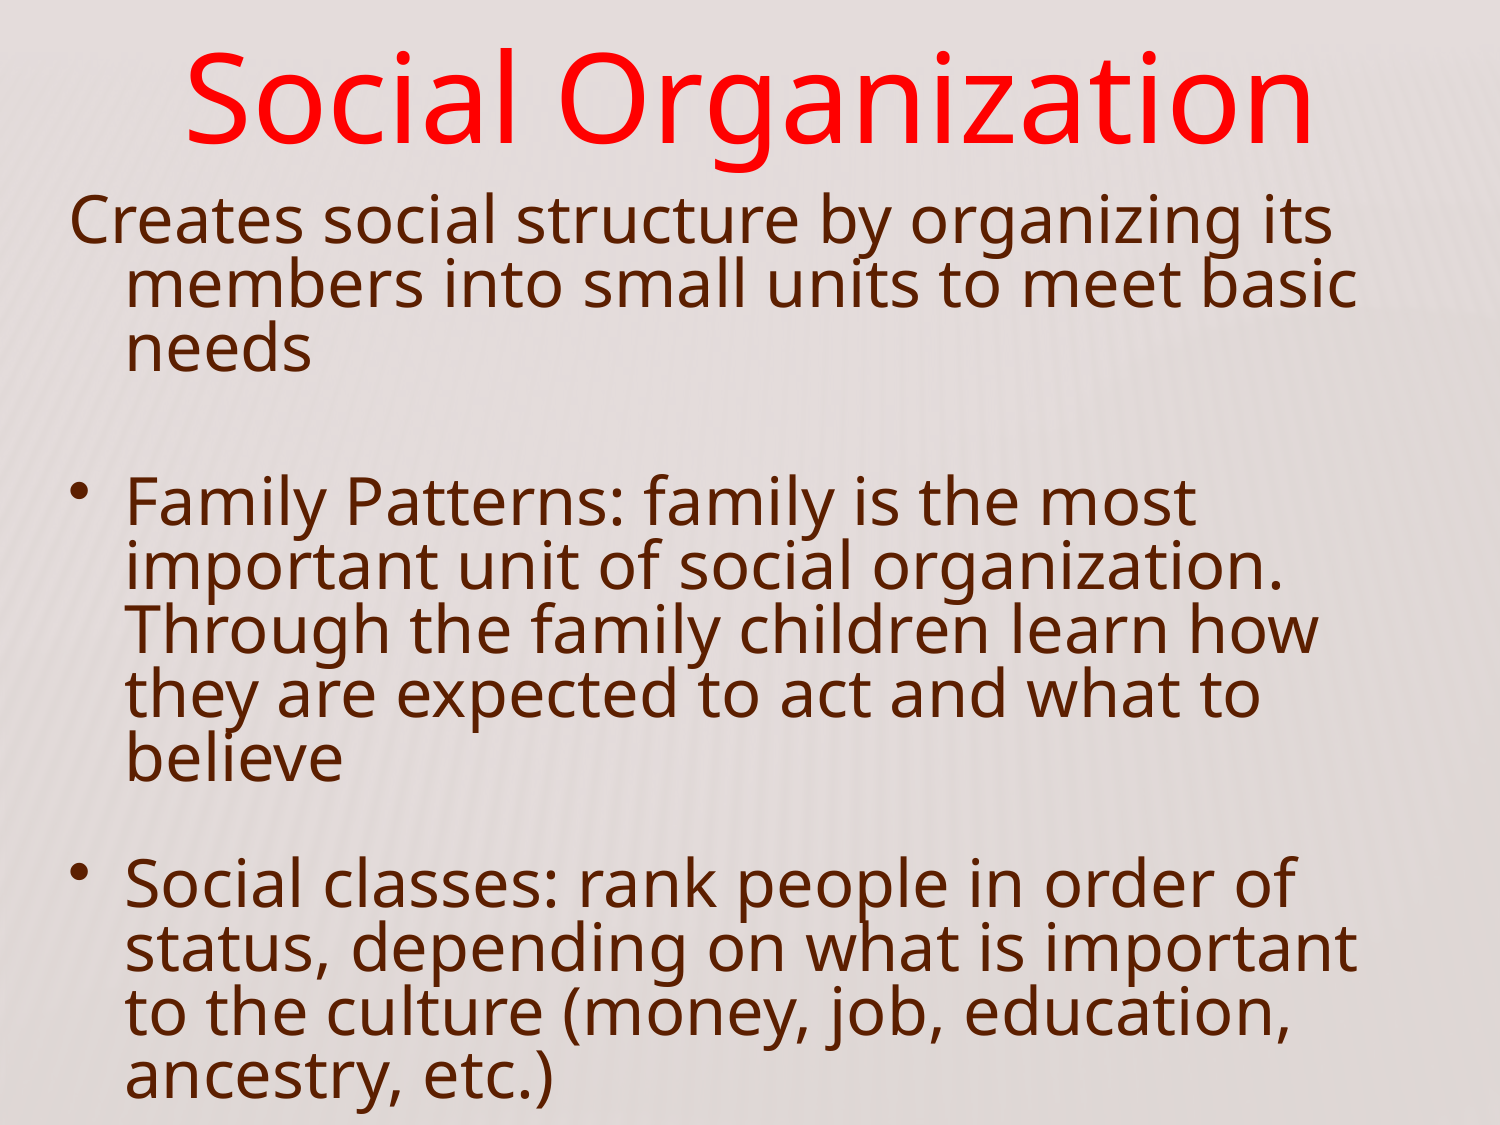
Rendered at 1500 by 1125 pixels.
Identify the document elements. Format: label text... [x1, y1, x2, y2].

title Social Organization [76, 0, 1427, 188]
list Creates social structure by organizing its members into small units to meet basic needs Family Patterns: family is the most important unit of social organization. Through the family children learn how they are expected to act and what to believe Social classes: rank people in order of status, depending on what is important to the culture (money, job, education, ancestry, etc.) [53, 184, 1415, 988]
